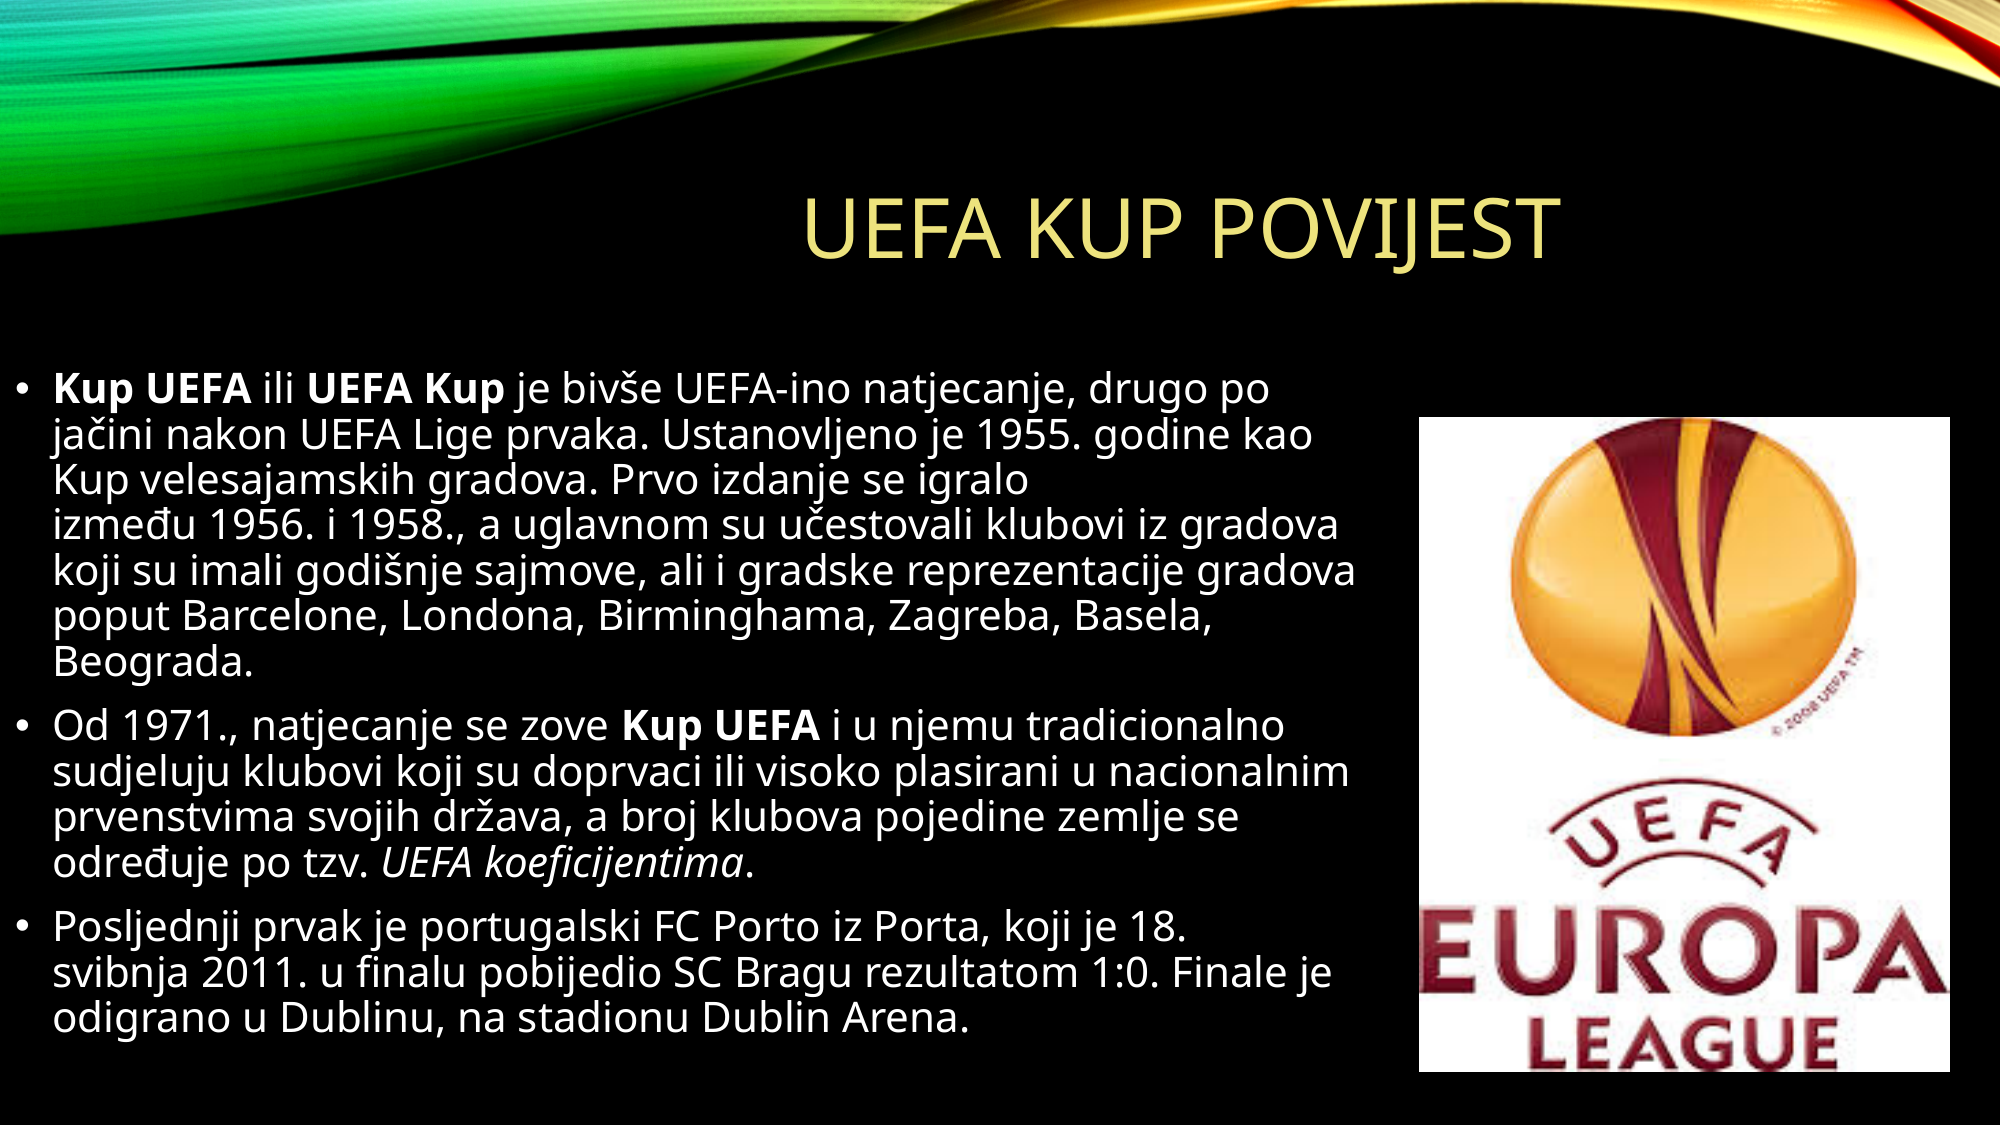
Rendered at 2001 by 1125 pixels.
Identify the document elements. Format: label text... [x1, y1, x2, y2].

list Kup UEFA ili UEFA Kup je bivše UEFA-ino natjecanje, drugo po jačini nakon UEFA Lige prvaka. Ustanovljeno je 1955. godine kao Kup velesajamskih gradova. Prvo izdanje se igralo između 1956. i 1958., a uglavnom su učestovali klubovi iz gradova koji su imali godišnje sajmove, ali i gradske reprezentacije gradova poput Barcelone, Londona, Birminghama, Zagreba, Basela, Beograda. Od 1971., natjecanje se zove Kup UEFA i u njemu tradicionalno sudjeluju klubovi koji su doprvaci ili visoko plasirani u nacionalnim prvenstvima svojih država, a broj klubova pojedine zemlje se određuje po tzv. UEFA koeficijentima. Posljednji prvak je portugalski FC Porto iz Porta, koji je 18. svibnja 2011. u finalu pobijedio SC Bragu rezultatom 1:0. Finale je odigrano u Dublinu, na stadionu Dublin Arena. [0, 360, 1380, 1099]
picture [1419, 416, 1951, 1073]
picture [0, 0, 2000, 237]
title Uefa kup povijest [474, 125, 1888, 338]
